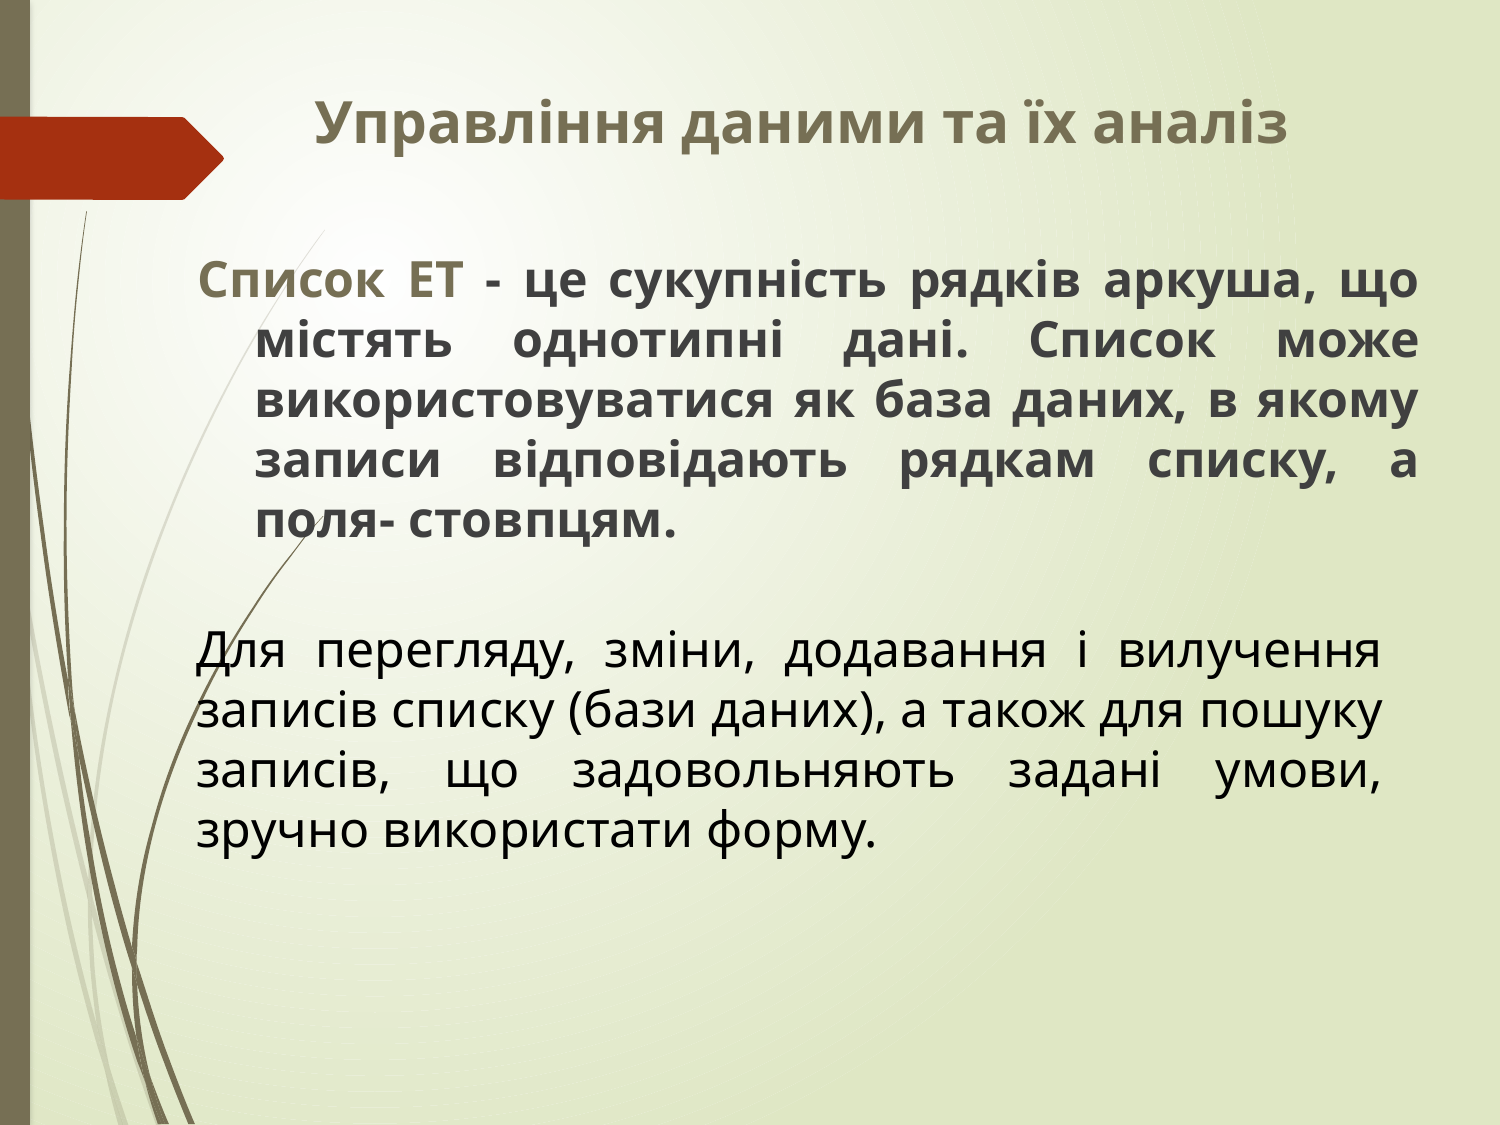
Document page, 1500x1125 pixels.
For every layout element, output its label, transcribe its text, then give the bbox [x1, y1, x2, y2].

list Управління даними та їх аналіз Список ЕТ - це сукупність рядків аркуша, що містять однотипні дані. Список може використовуватися як база даних, в якому записи відповідають рядкам списку, а поля- стовпцям. [183, 78, 1436, 816]
text_box Для перегляду, зміни, додавання і вилучення записів списку (бази даних), а також для пошуку записів, що задовольняють задані умови, зручно використати форму. [181, 609, 1399, 865]
